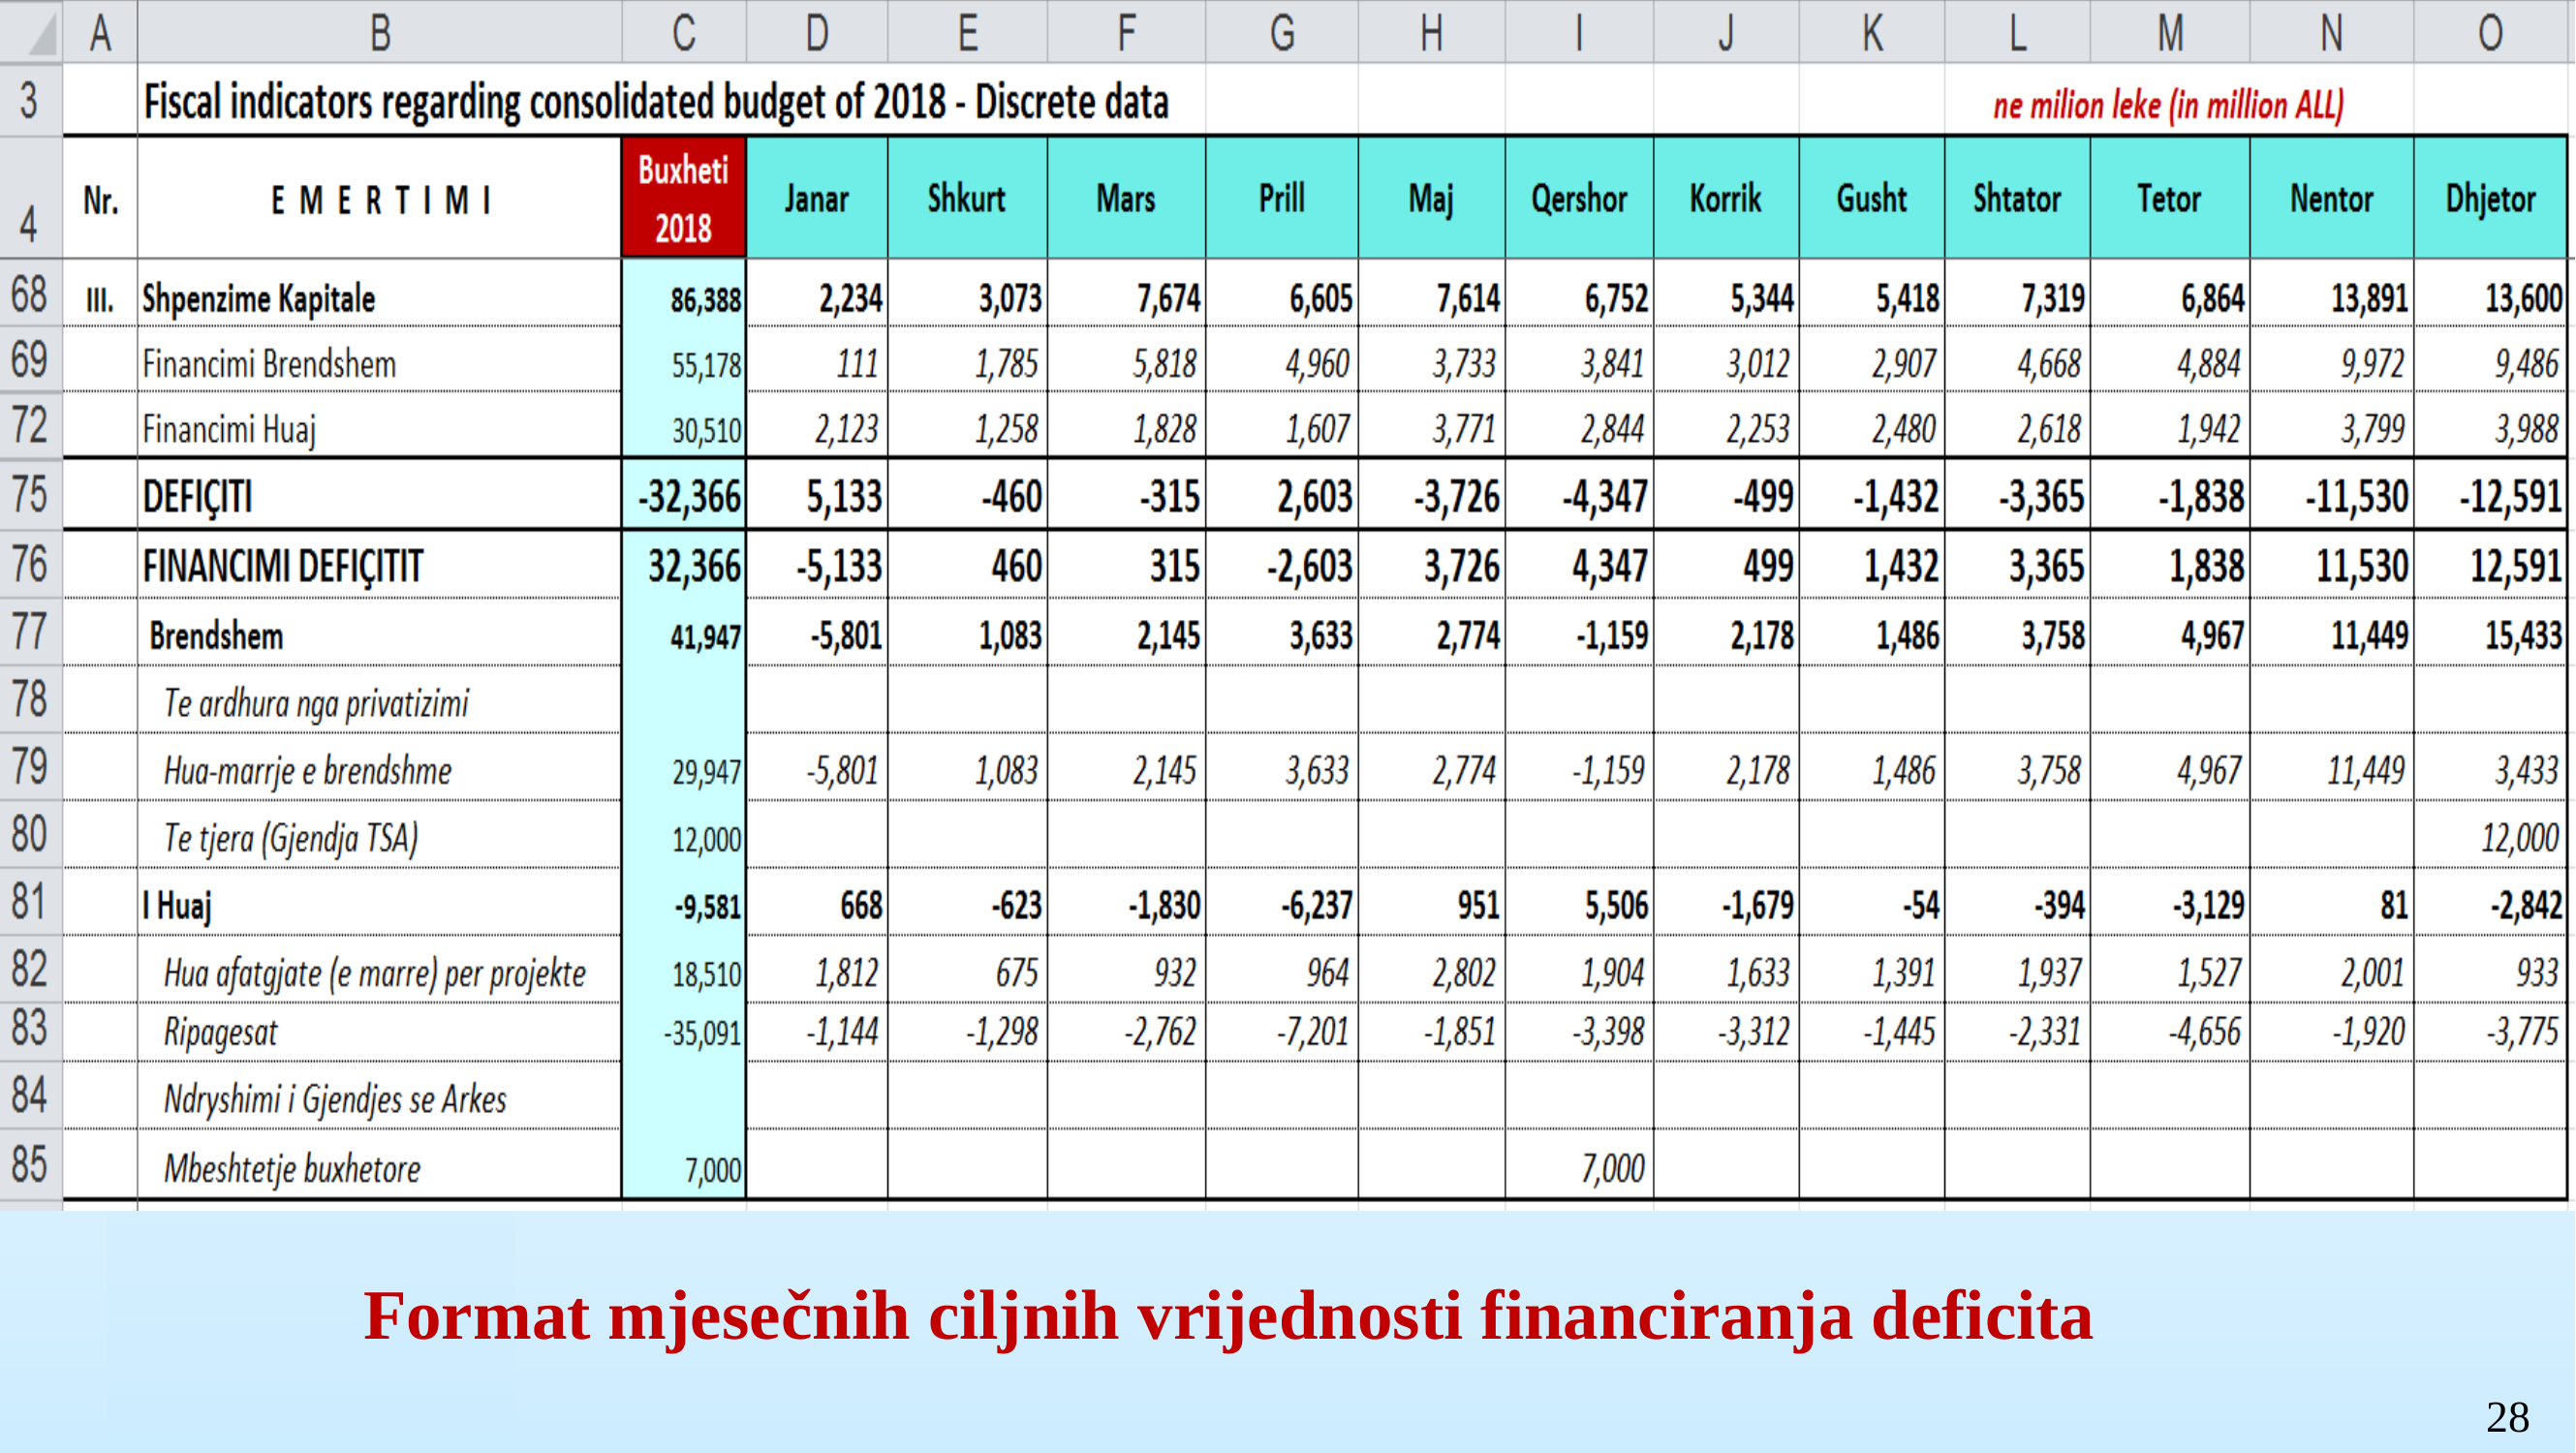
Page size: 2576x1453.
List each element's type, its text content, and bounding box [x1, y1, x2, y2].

slide_number 28 [2017, 1356, 2554, 1453]
picture [0, 0, 2576, 1211]
text_box Format mjesečnih ciljnih vrijednosti financiranja deficita [340, 1256, 2315, 1365]
